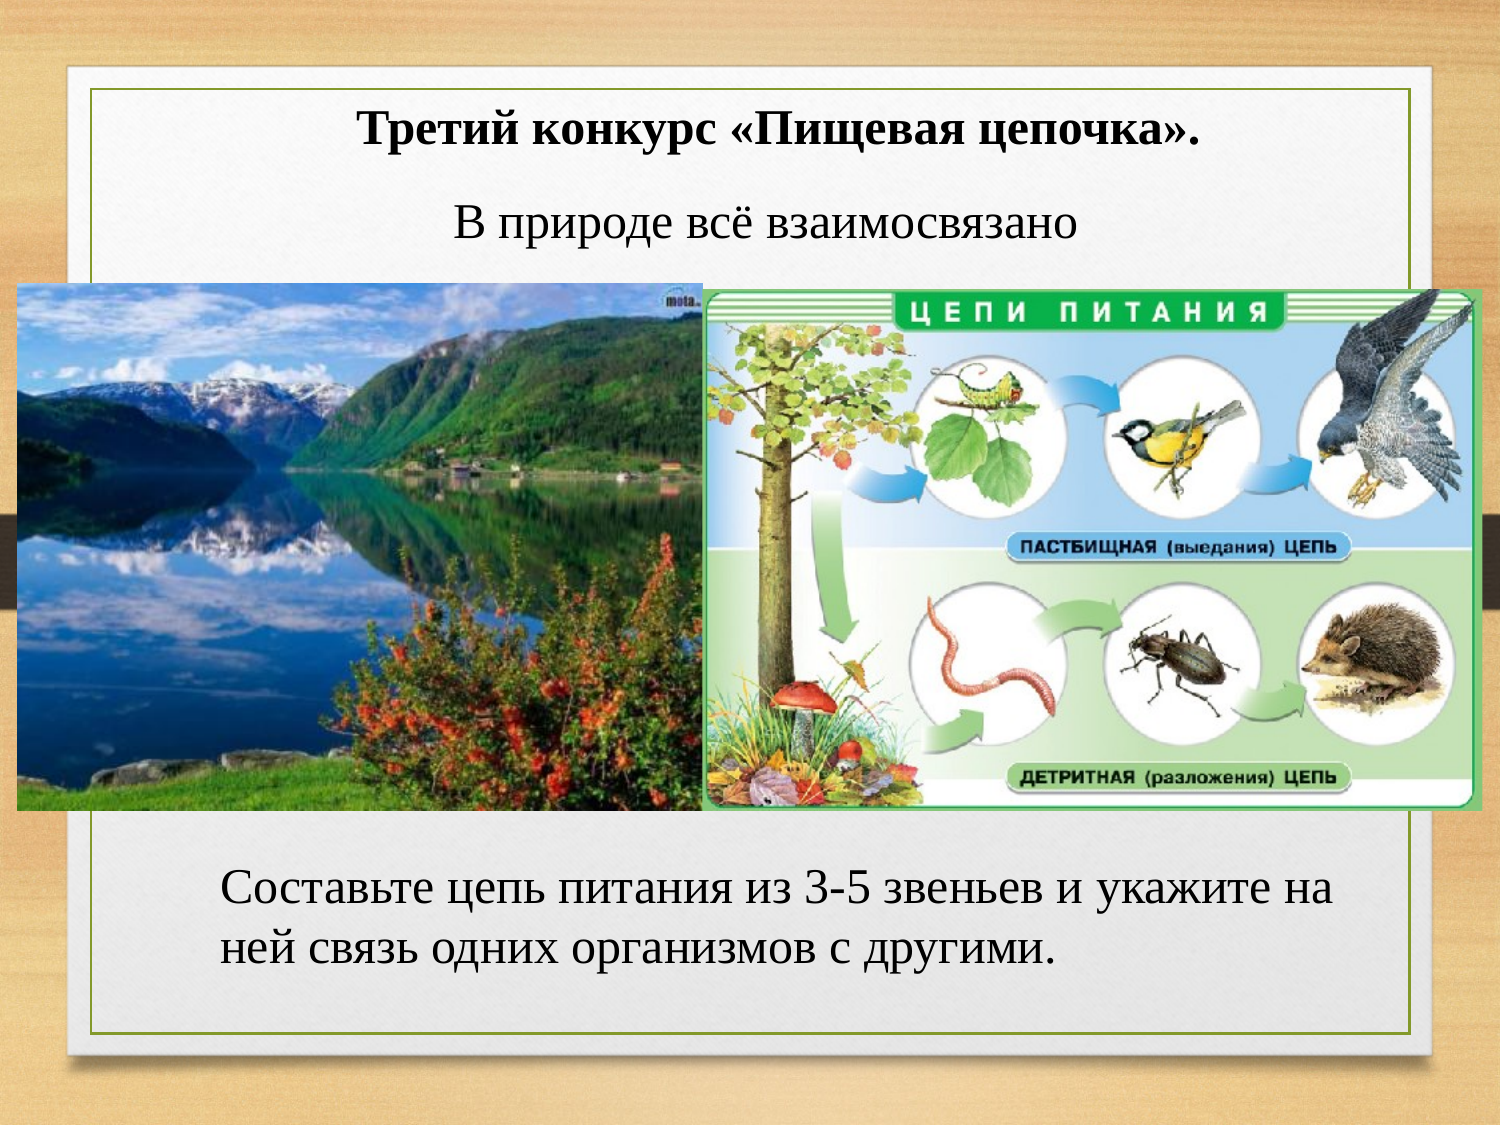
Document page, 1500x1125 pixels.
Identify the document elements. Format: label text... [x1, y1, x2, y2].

text_box Третий конкурс «Пищевая цепочка». [341, 87, 1216, 162]
picture [0, 0, 1500, 1125]
text_box В природе всё взаимосвязано [438, 180, 1101, 256]
text_box Составьте цепь питания из 3-5 звеньев и укажите на ней связь одних организмов с другими. [205, 845, 1352, 981]
